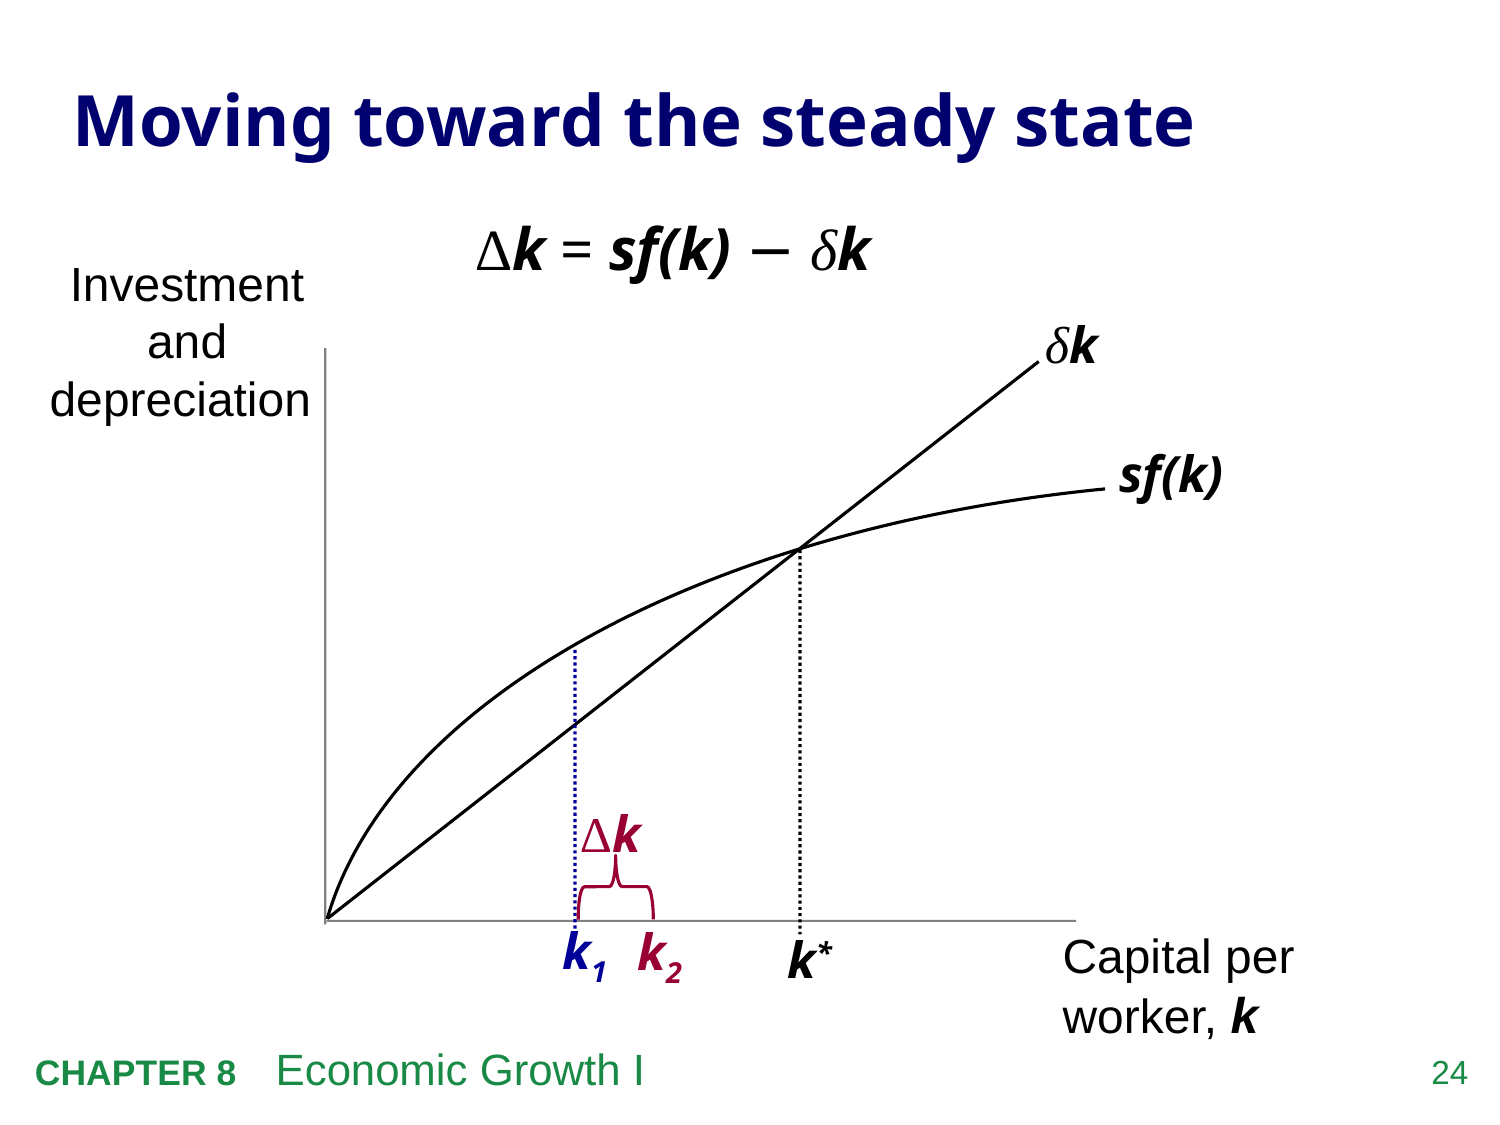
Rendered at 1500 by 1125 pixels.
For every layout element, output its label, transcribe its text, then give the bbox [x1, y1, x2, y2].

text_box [327, 441, 1278, 999]
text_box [36, 253, 1326, 1044]
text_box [562, 649, 651, 984]
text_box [787, 549, 876, 989]
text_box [577, 802, 668, 919]
text_box Δk = sf(k) − δk [474, 212, 986, 251]
title Moving toward the steady state [72, 50, 1413, 182]
